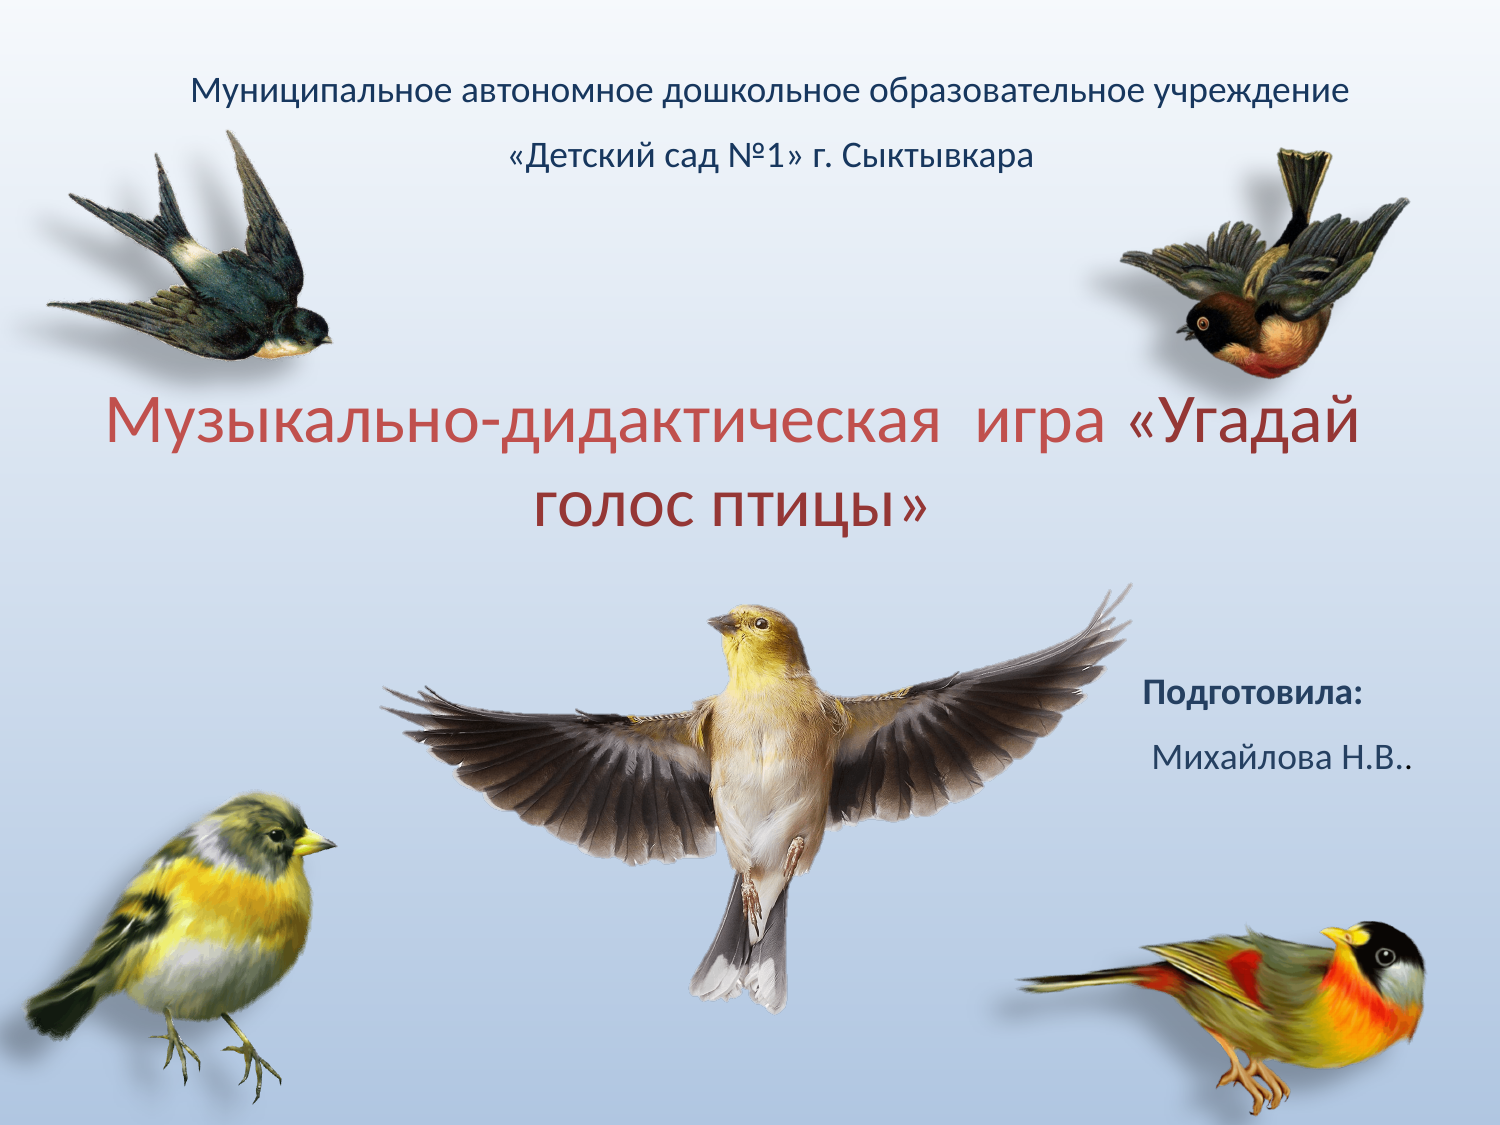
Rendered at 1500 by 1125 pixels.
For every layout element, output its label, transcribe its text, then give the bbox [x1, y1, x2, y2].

picture [1, 64, 408, 452]
subtitle Музыкально-дидактическая игра «Угадай голос птицы» [36, 267, 1431, 551]
picture [17, 498, 1470, 1125]
picture [1091, 99, 1463, 435]
text_box Муниципальное автономное дошкольное образовательное учреждение «Детский сад №1» г. Сыктывкара [106, 54, 1436, 247]
text_box Подготовила: Михайлова Н.В.. [1198, 656, 1471, 785]
